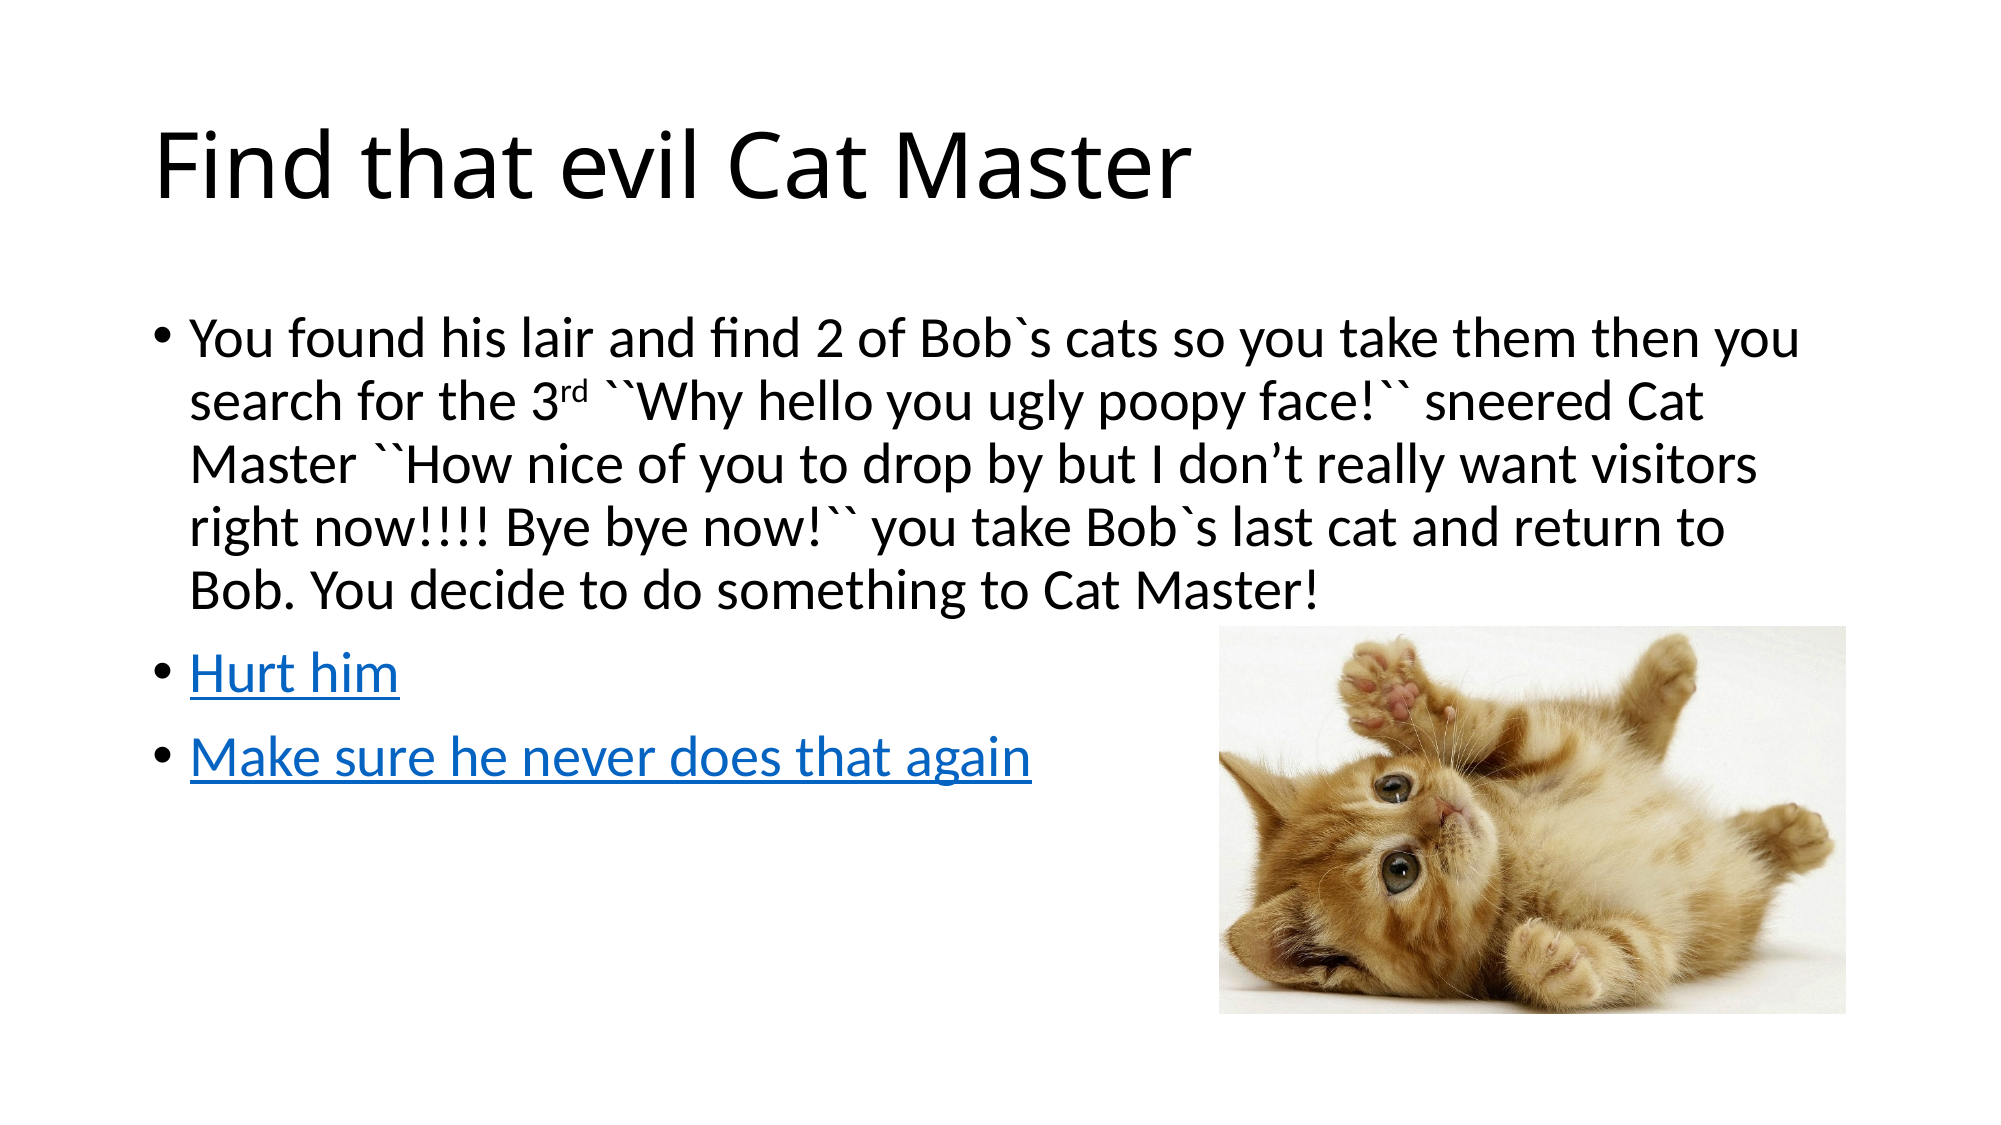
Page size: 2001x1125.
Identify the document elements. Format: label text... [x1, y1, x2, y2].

picture [1219, 626, 1846, 1014]
title Find that evil Cat Master [137, 59, 1863, 278]
list You found his lair and find 2 of Bob`s cats so you take them then you search for the 3rd ``Why hello you ugly poopy face!`` sneered Cat Master ``How nice of you to drop by but I don’t really want visitors right now!!!! Bye bye now!`` you take Bob`s last cat and return to Bob. You decide to do something to Cat Master! Hurt him Make sure he never does that again [137, 299, 1863, 1014]
